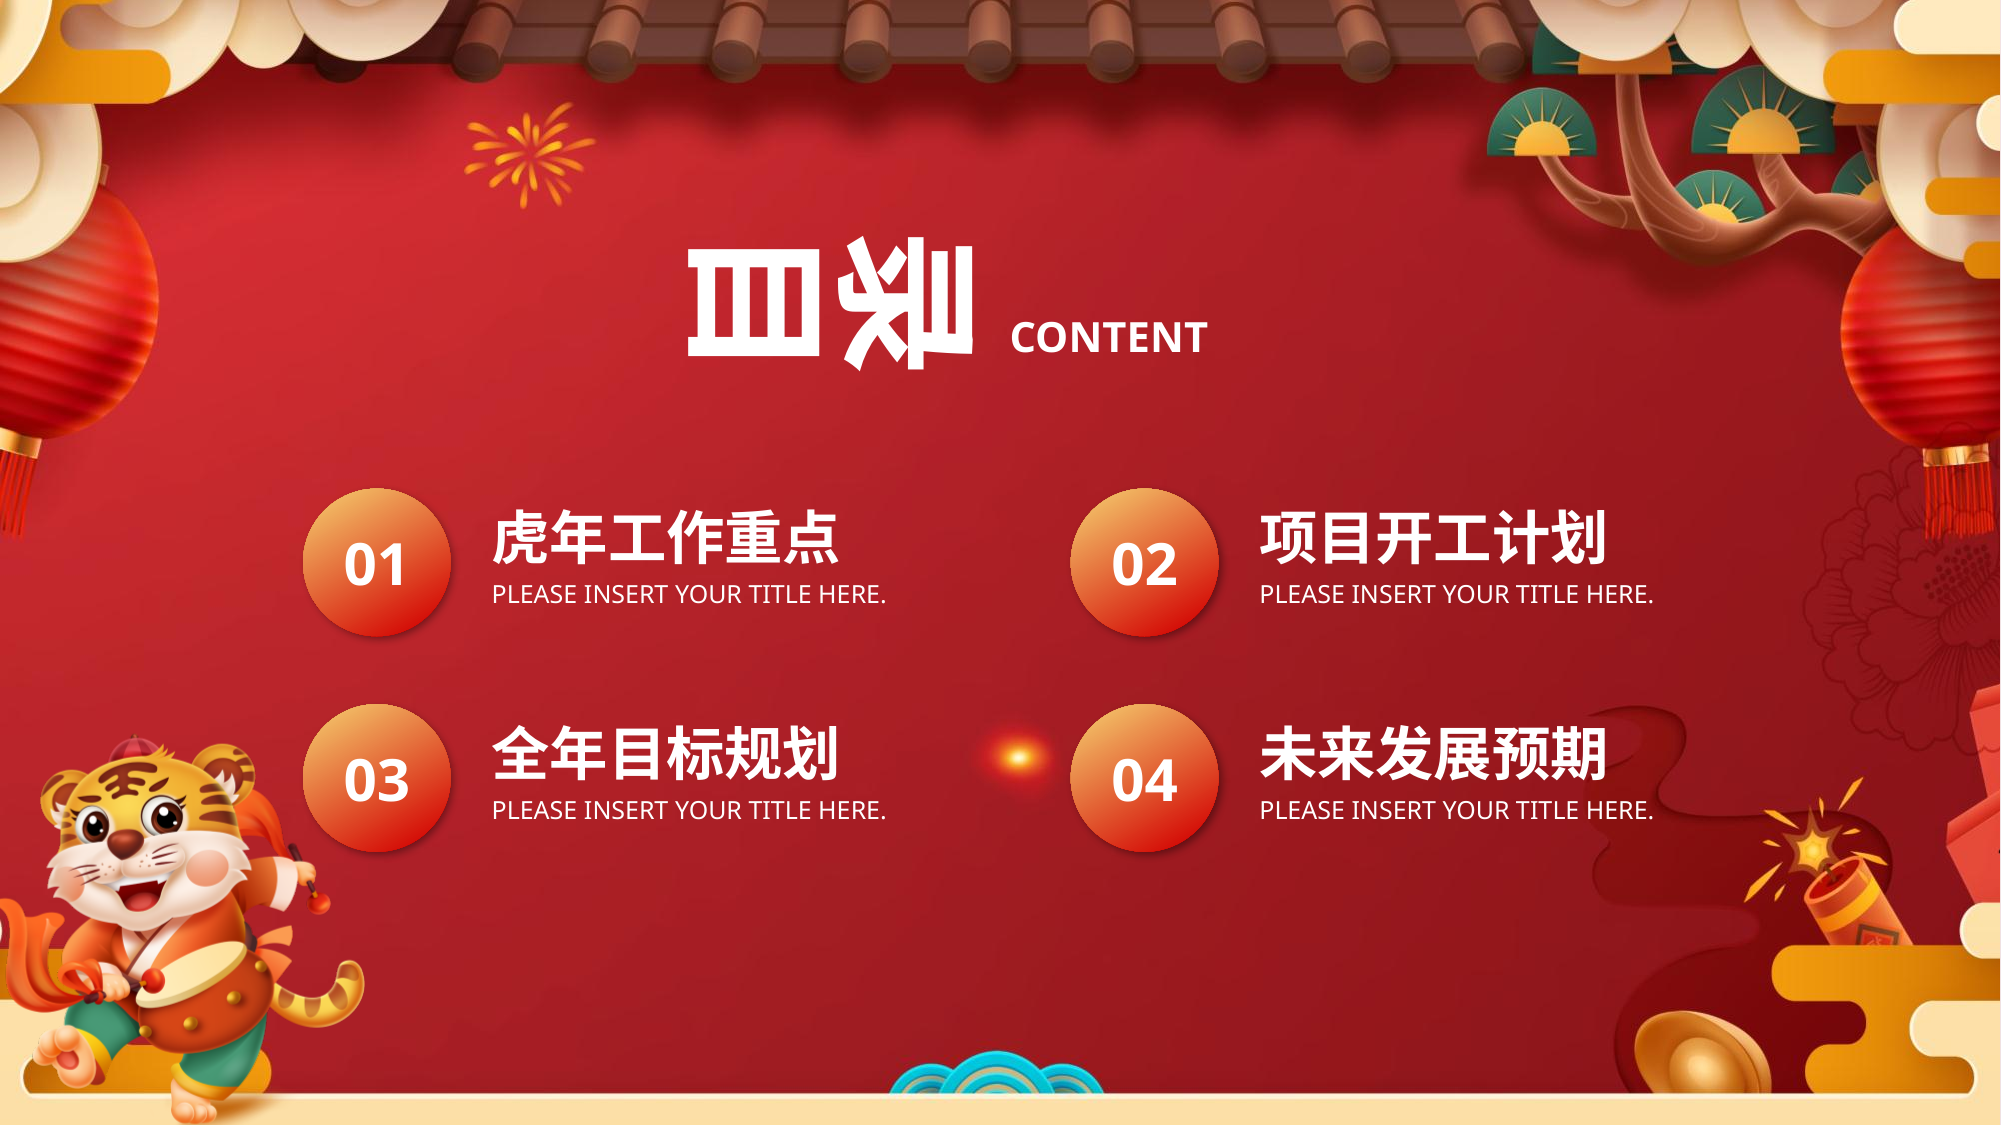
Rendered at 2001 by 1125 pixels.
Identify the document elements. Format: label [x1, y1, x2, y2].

text_box [1070, 704, 1756, 852]
text_box [1070, 488, 1756, 637]
text_box [645, 219, 1277, 387]
text_box [303, 704, 989, 852]
picture [0, 0, 2001, 1125]
text_box [303, 488, 989, 637]
